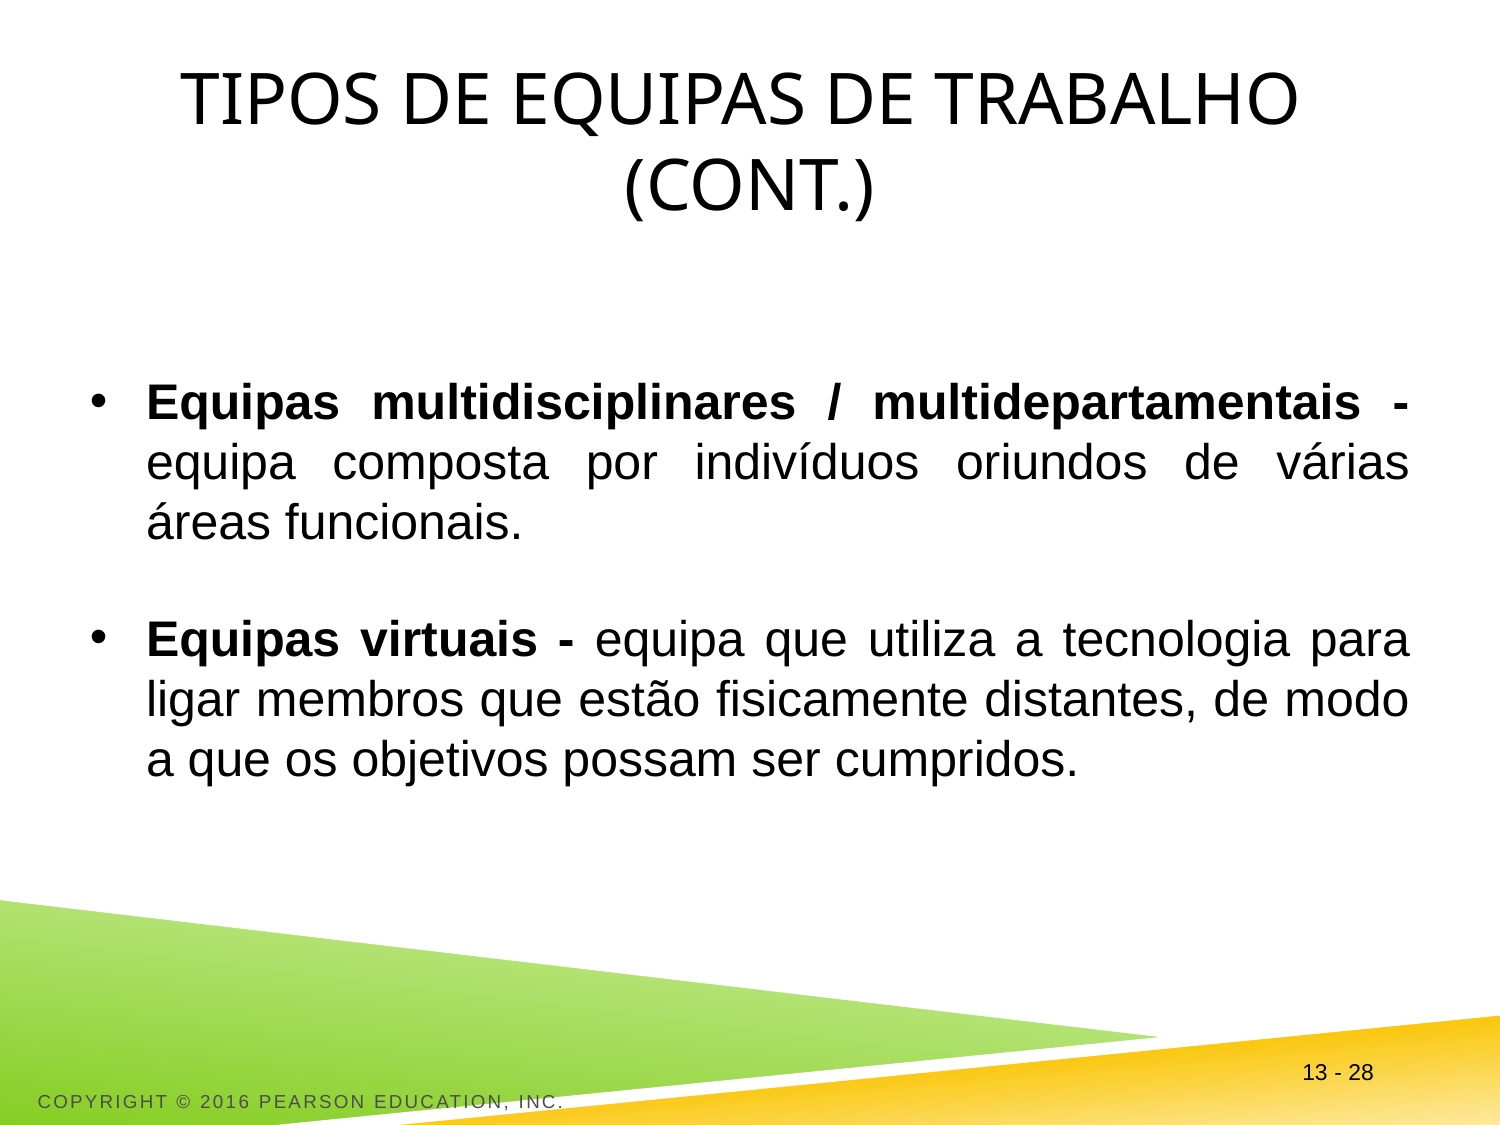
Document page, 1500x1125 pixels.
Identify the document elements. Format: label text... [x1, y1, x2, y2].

footer Copyright © 2016 Pearson Education, Inc. [37, 1052, 675, 1113]
text_box Equipas multidisciplinares / multidepartamentais - equipa composta por indivíduos oriundos de várias áreas funcionais. Equipas virtuais - equipa que utiliza a tecnologia para ligar membros que estão fisicamente distantes, de modo a que os objetivos possam ser cumpridos. [74, 362, 1425, 1005]
title Tipos de equipas de trabalho (cont.) [112, 45, 1388, 233]
text_box 13 - 28 [1287, 1050, 1443, 1093]
